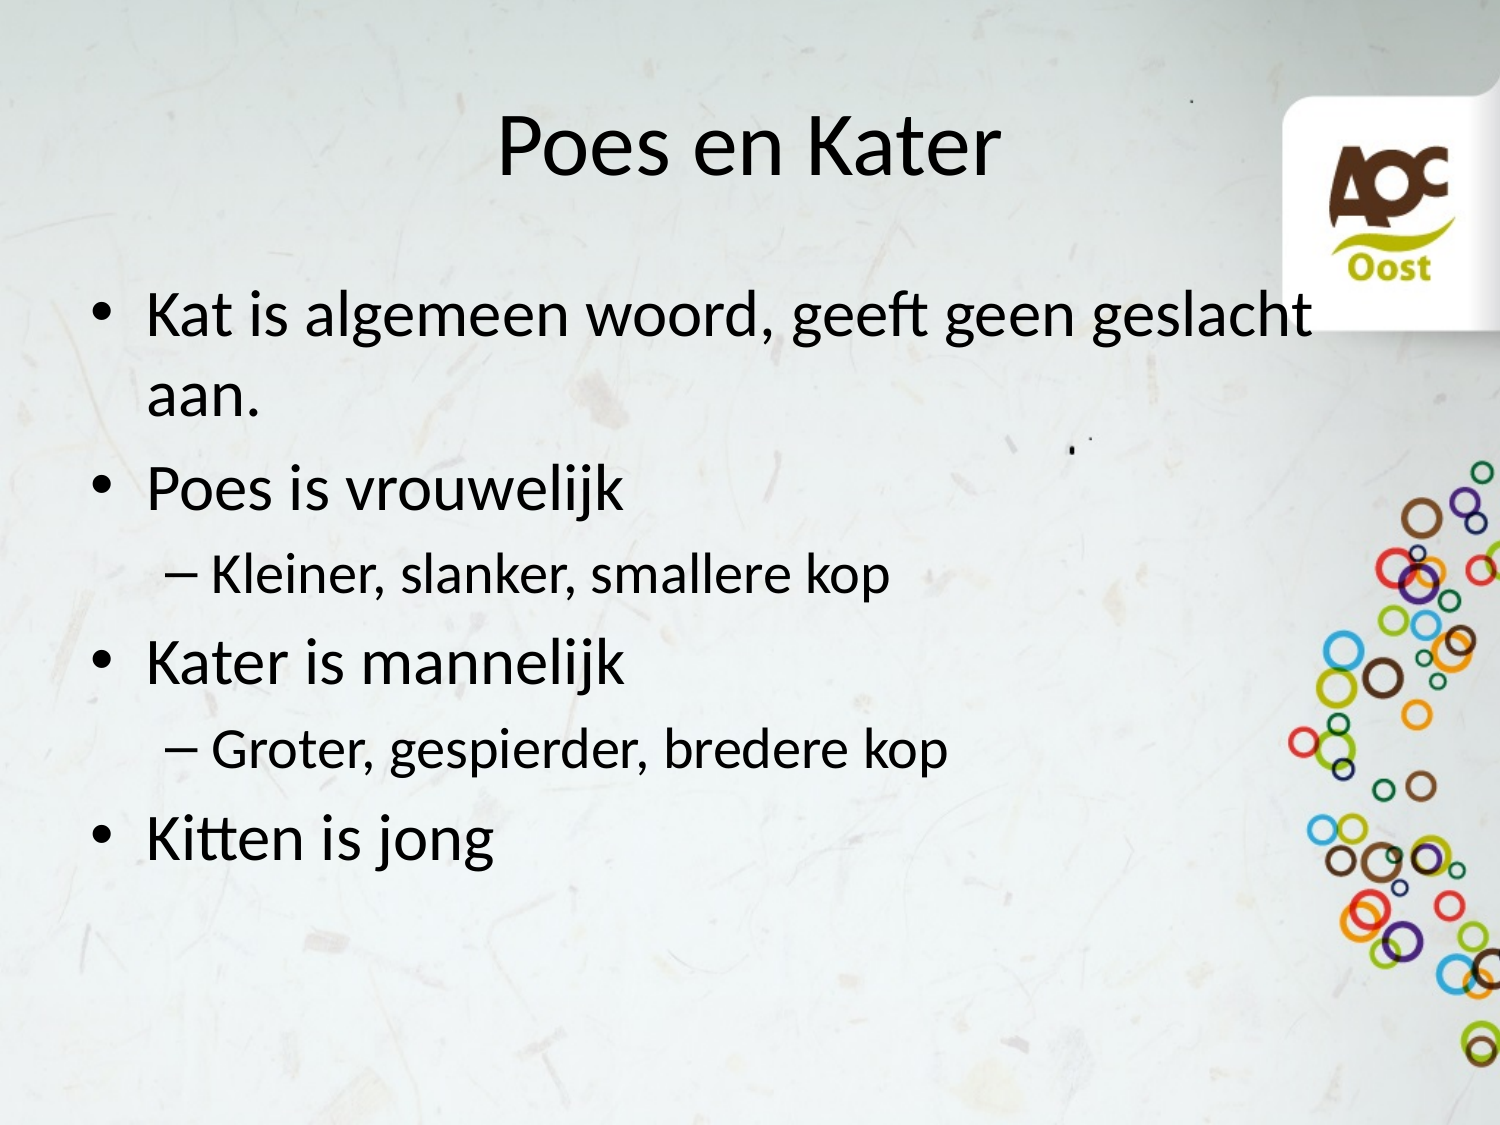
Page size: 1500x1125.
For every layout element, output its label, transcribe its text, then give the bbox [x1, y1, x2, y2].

title Poes en Kater [75, 45, 1425, 233]
list Kat is algemeen woord, geeft geen geslacht aan. Poes is vrouwelijk Kleiner, slanker, smallere kop Kater is mannelijk Groter, gespierder, bredere kop Kitten is jong [75, 262, 1425, 1005]
picture [0, 0, 1500, 1125]
